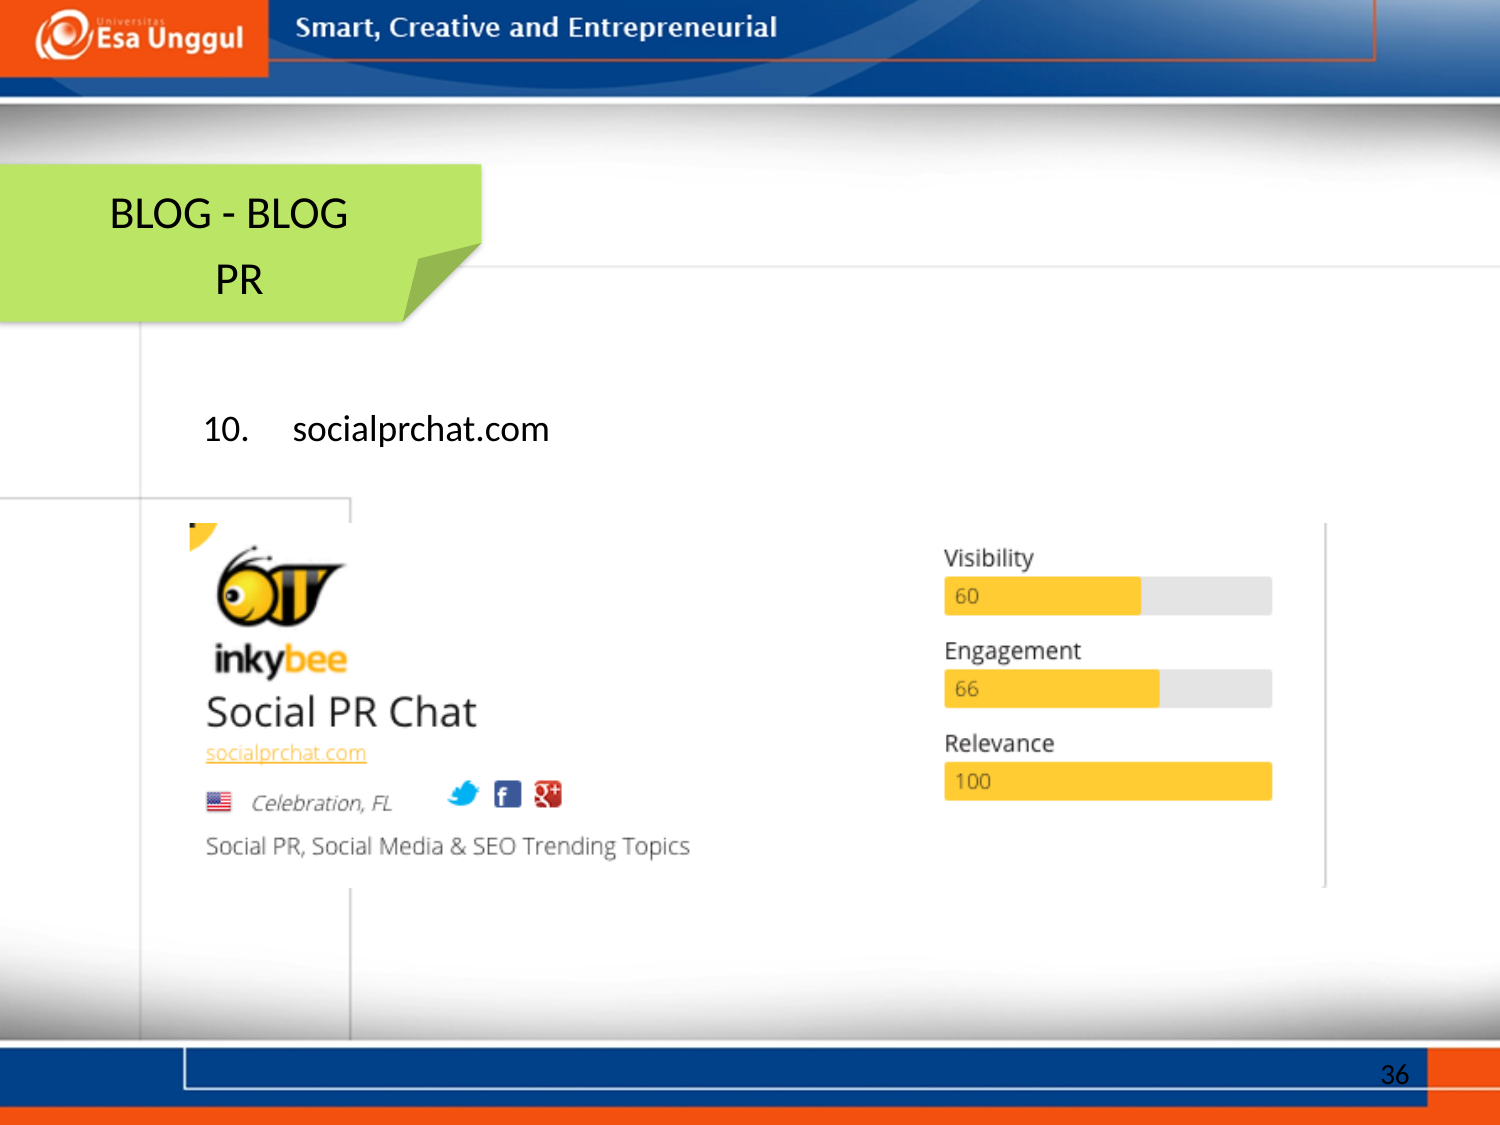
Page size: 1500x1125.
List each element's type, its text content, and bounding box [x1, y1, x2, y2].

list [189, 522, 1328, 888]
picture [0, 0, 1500, 1125]
title 10. socialprchat.com [187, 387, 1311, 478]
slide_number 36 [1074, 1042, 1425, 1103]
text_box BLOG - BLOG PR [0, 163, 483, 323]
